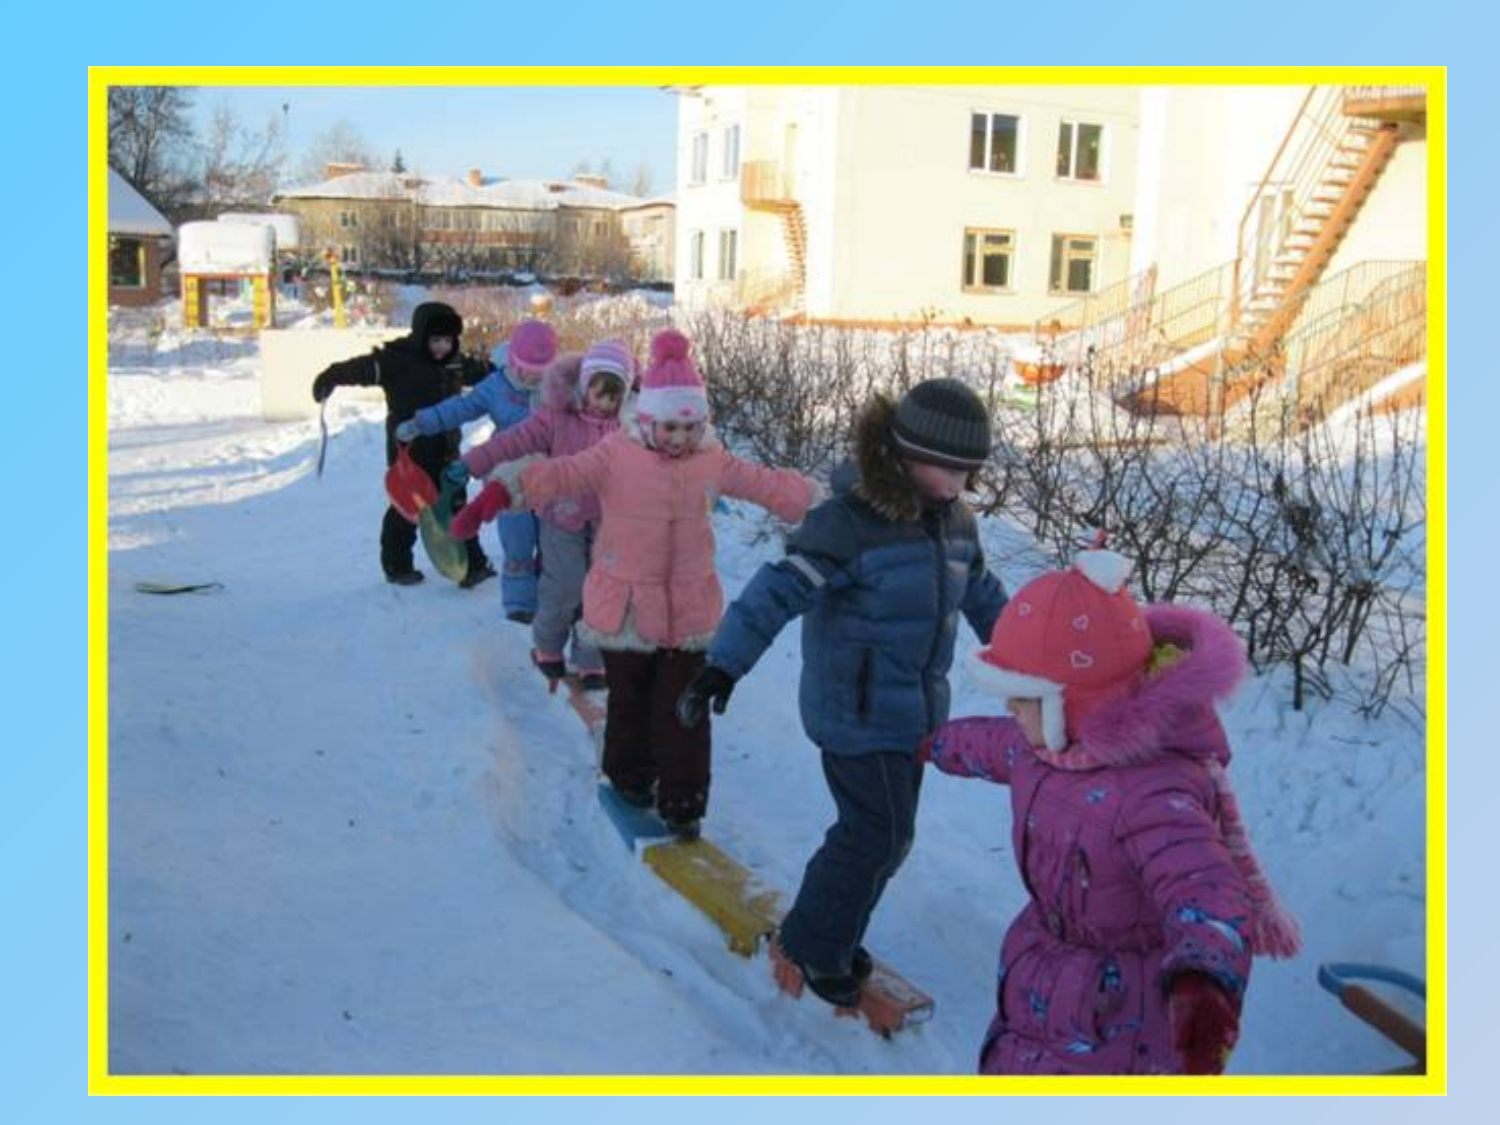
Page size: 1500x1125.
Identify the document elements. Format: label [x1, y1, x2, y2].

list [88, 66, 1448, 1096]
